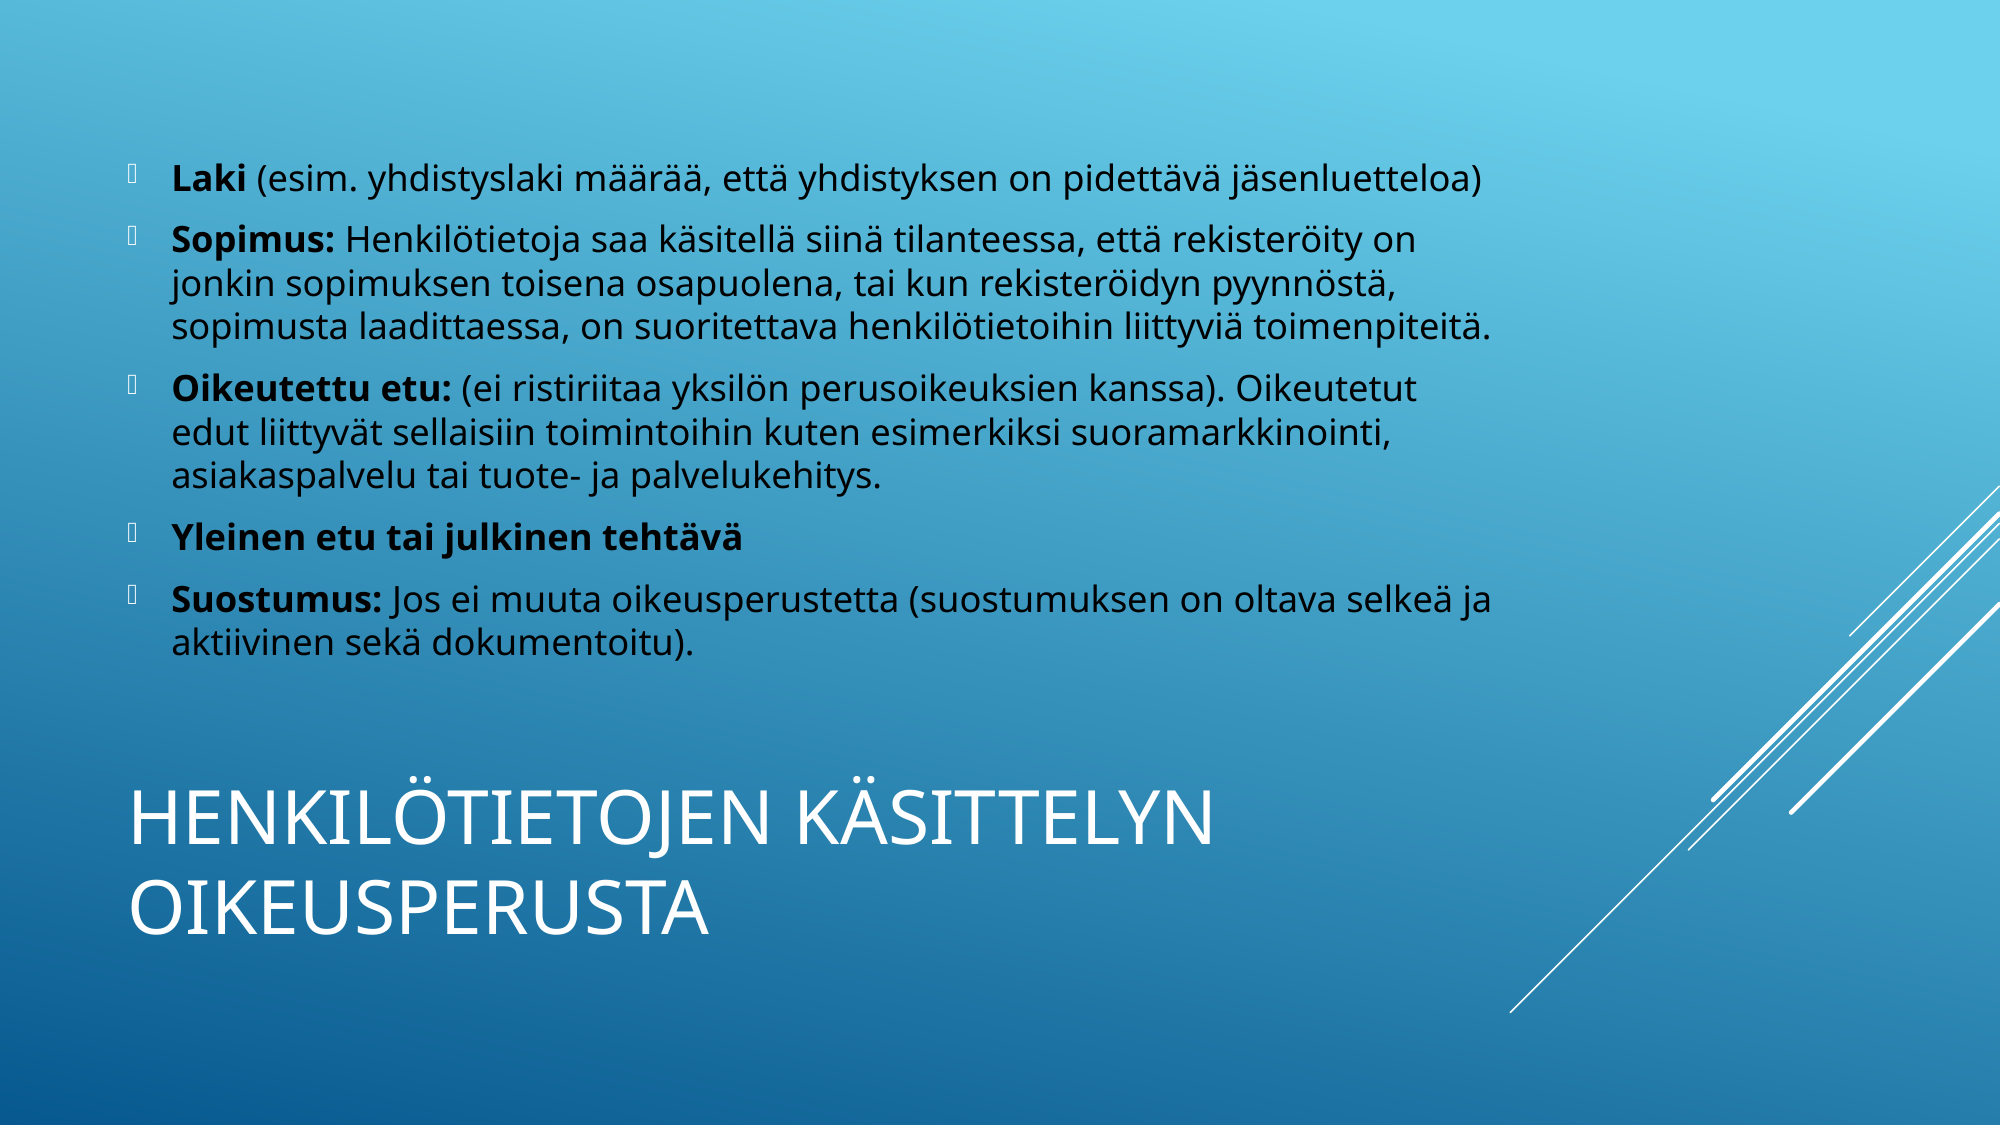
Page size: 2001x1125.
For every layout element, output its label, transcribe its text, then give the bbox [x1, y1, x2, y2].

list Laki (esim. yhdistyslaki määrää, että yhdistyksen on pidettävä jäsenluetteloa) Sopimus: Henkilötietoja saa käsitellä siinä tilanteessa, että rekisteröity on jonkin sopimuksen toisena osapuolena, tai kun rekisteröidyn pyynnöstä, sopimusta laadittaessa, on suoritettava henkilötietoihin liittyviä toimenpiteitä. Oikeutettu etu: (ei ristiriitaa yksilön perusoikeuksien kanssa). Oikeutetut edut liittyvät sellaisiin toimintoihin kuten esimerkiksi suoramarkkinointi, asiakaspalvelu tai tuote- ja palvelukehitys. Yleinen etu tai julkinen tehtävä Suostumus: Jos ei muuta oikeusperustetta (suostumuksen on oltava selkeä ja aktiivinen sekä dokumentoitu). [112, 112, 1513, 706]
title Henkilötietojen käsittelyn oikeusperusta [112, 736, 1513, 984]
